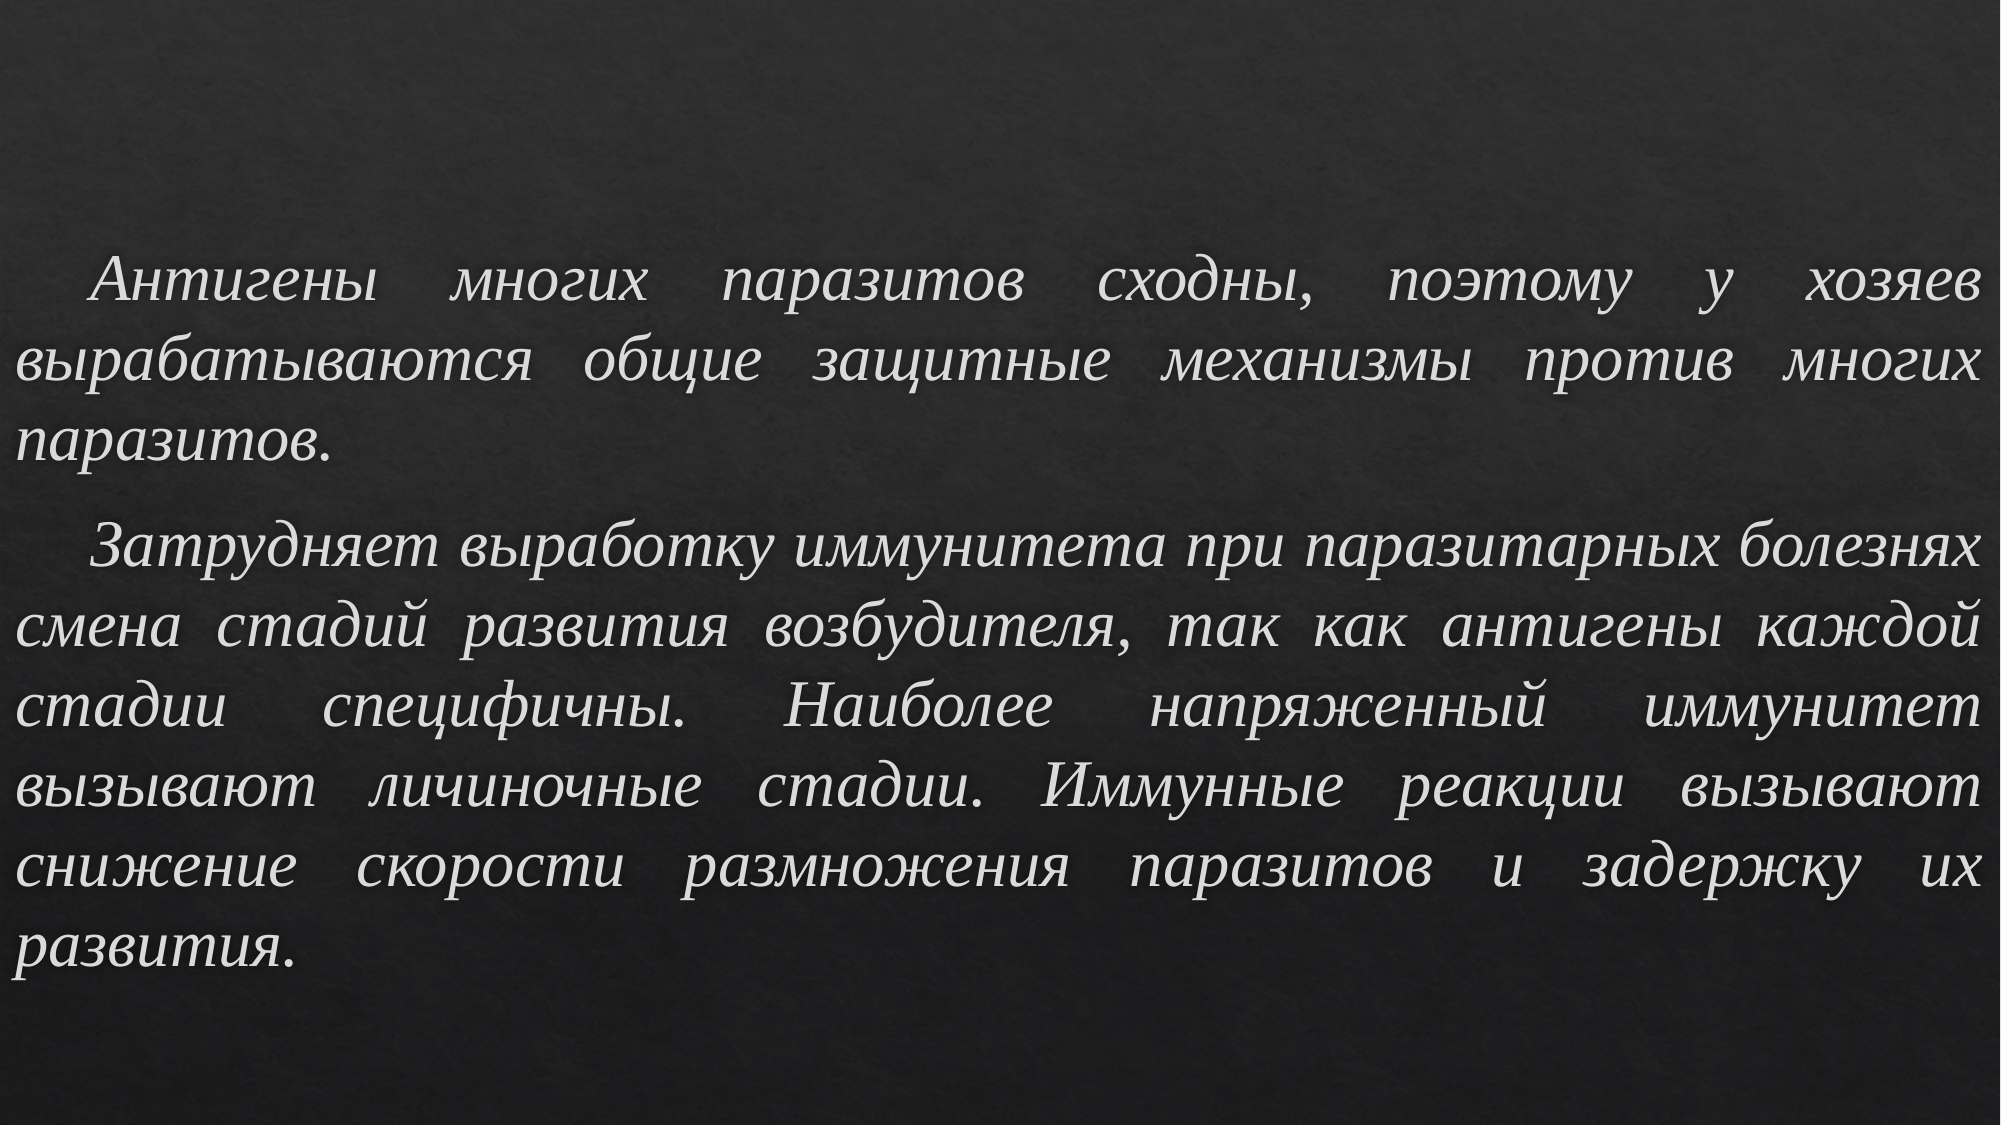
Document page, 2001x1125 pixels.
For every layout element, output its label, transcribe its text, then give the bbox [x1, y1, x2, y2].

list Антигены многих паразитов сходны, поэтому у хозяев вырабатываются общие защитные механизмы против многих паразитов. Затрудняет выработку иммунитета при паразитарных болезнях смена стадий развития возбудителя, так как антигены каждой стадии специфичны. Наиболее напряженный иммунитет вызывают личиночные стадии. Иммунные реакции вызывают снижение скорости размножения паразитов и задержку их развития. [0, 226, 2000, 1125]
